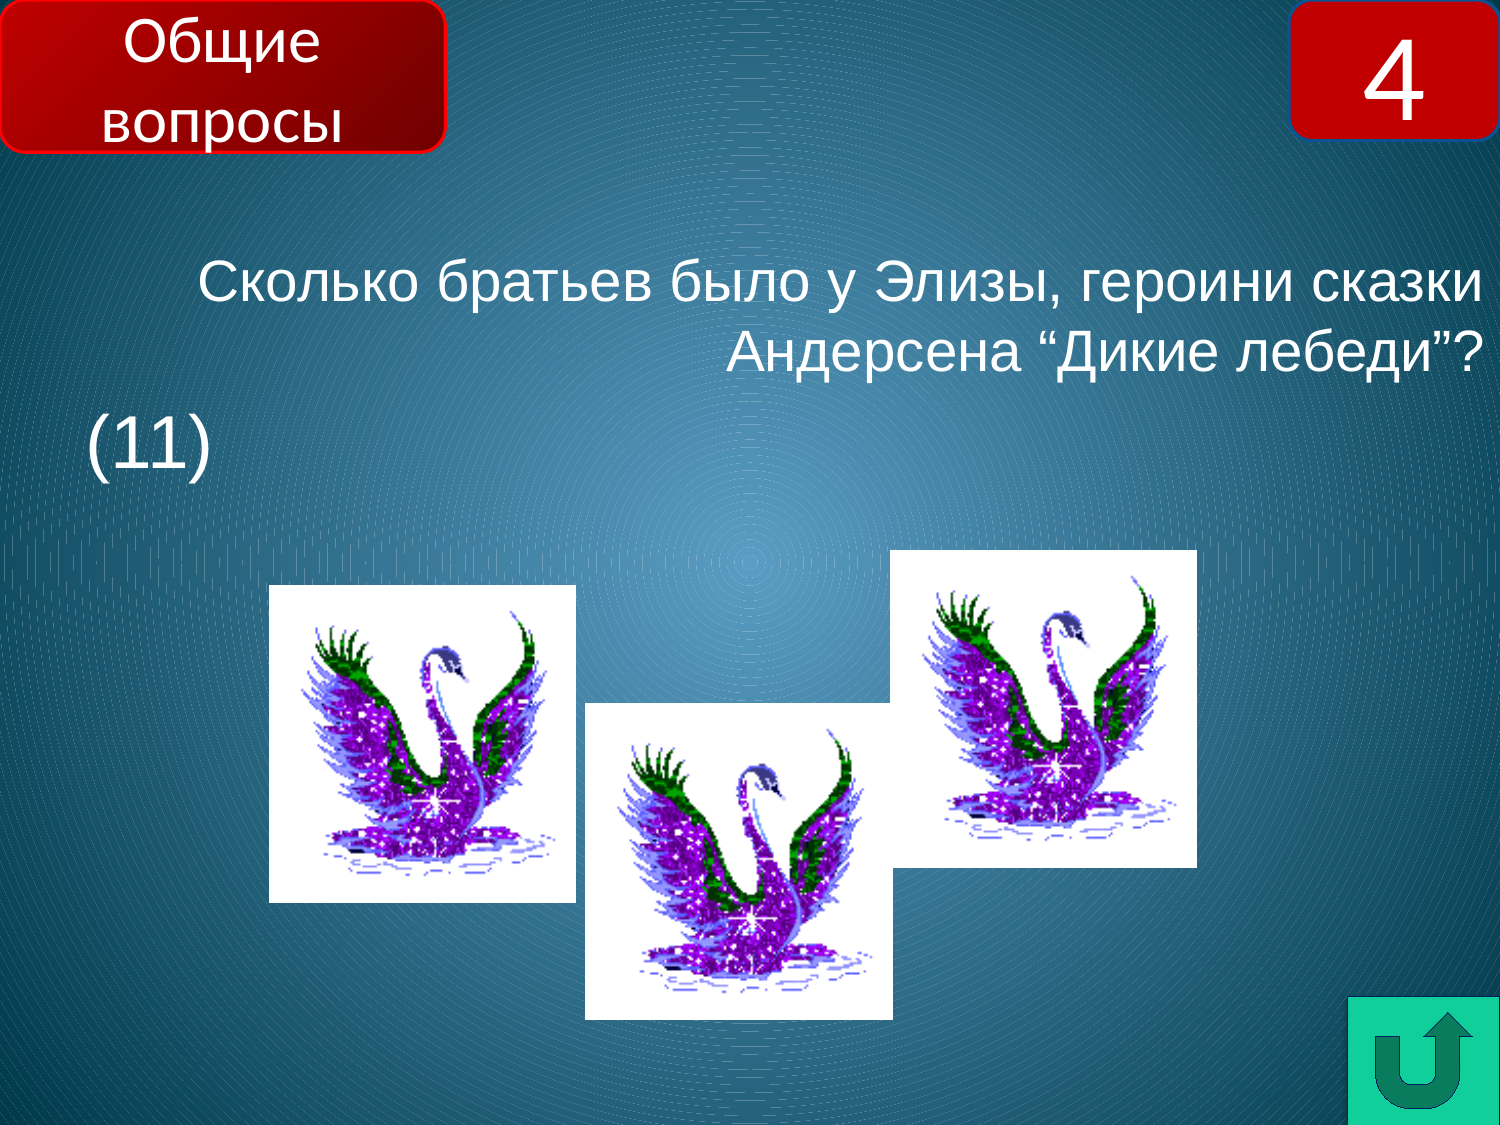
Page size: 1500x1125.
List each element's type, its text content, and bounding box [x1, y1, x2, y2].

text_box Общие вопросы [0, 0, 447, 154]
text_box [1347, 996, 1500, 1125]
text_box (11) [71, 386, 229, 492]
text_box Сколько братьев было у Элизы, героини сказки Андерсена “Дикие лебеди”? [0, 235, 1500, 390]
text_box 4 [1287, 0, 1500, 143]
picture [269, 585, 576, 903]
picture [585, 550, 1198, 1020]
